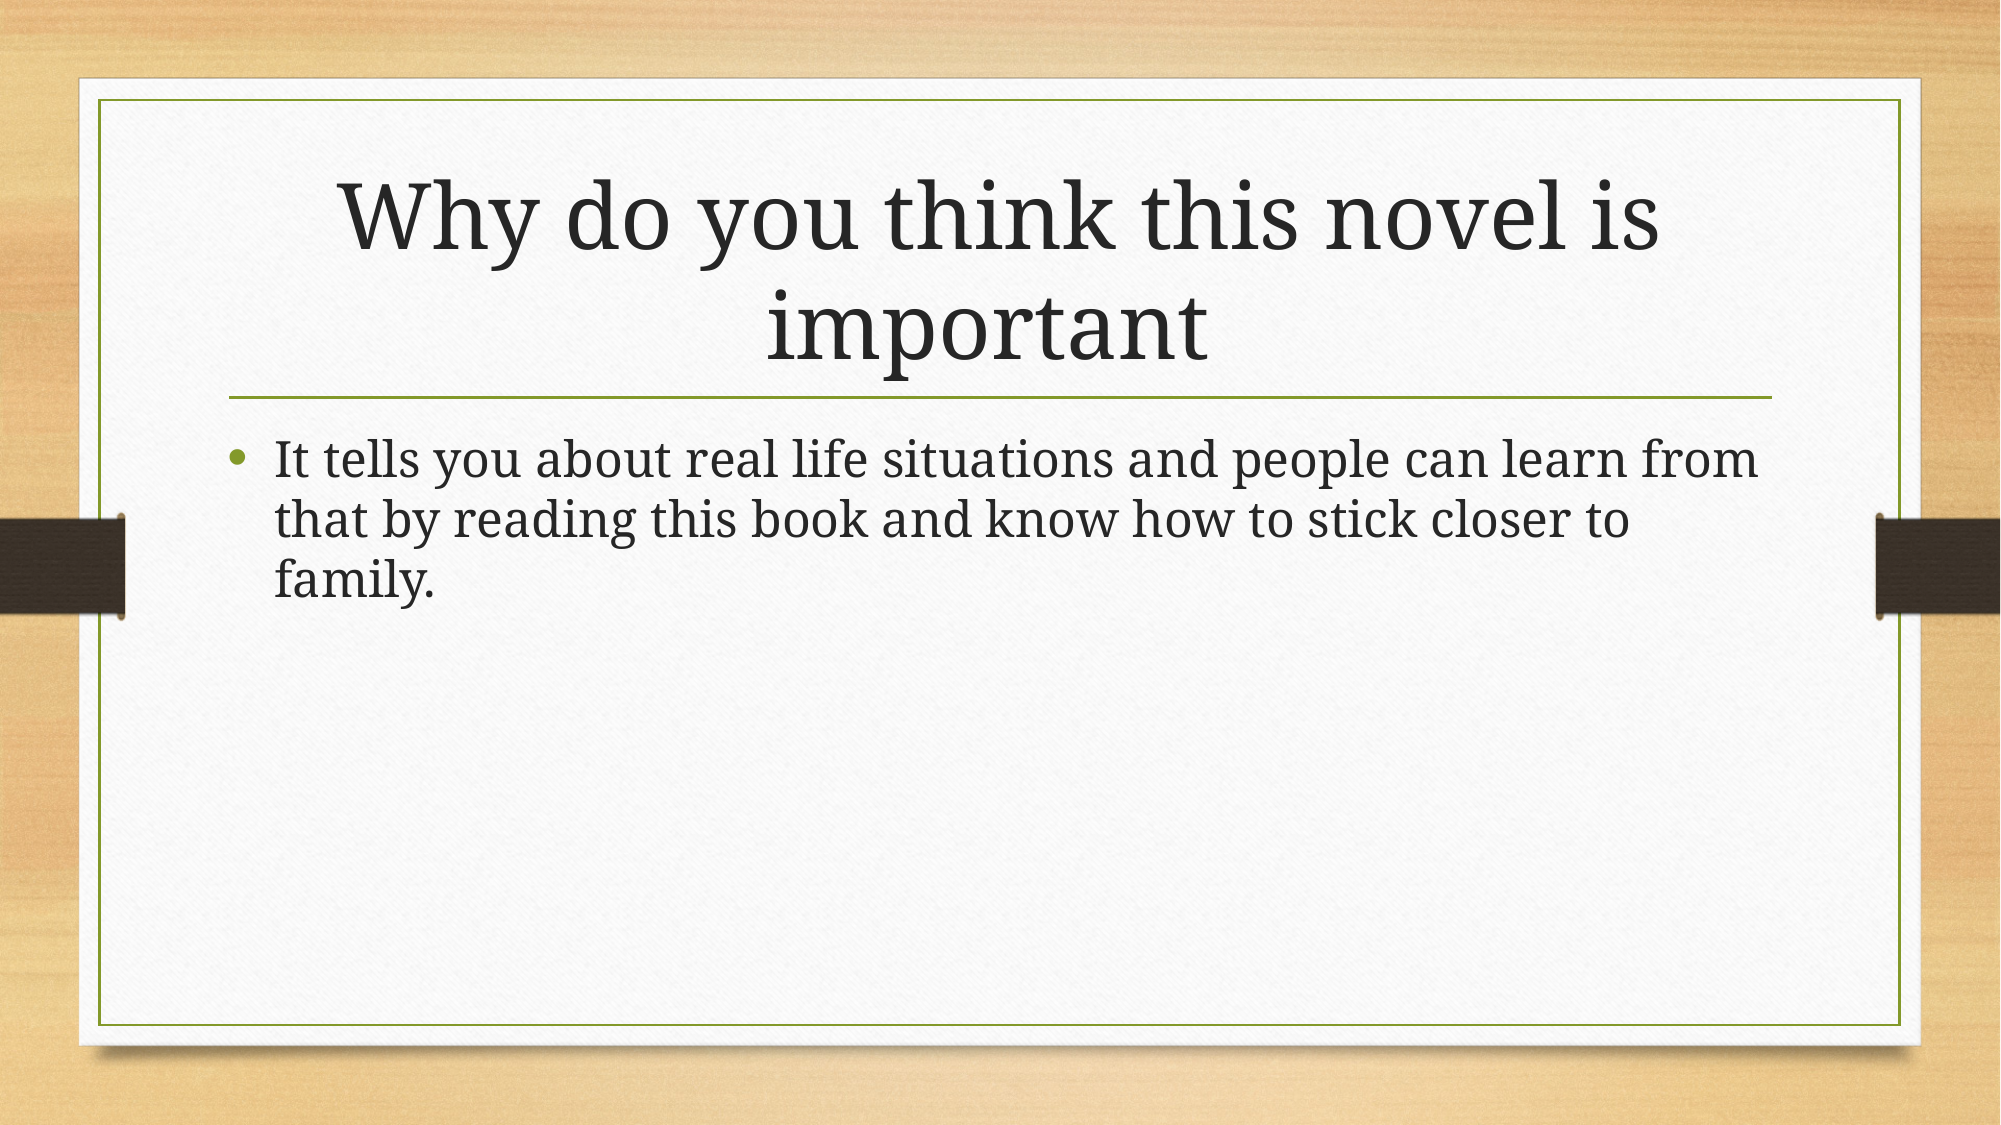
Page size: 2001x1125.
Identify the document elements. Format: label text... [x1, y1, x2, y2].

picture [0, 0, 2001, 1125]
list It tells you about real life situations and people can learn from that by reading this book and know how to stick closer to family. [212, 419, 1788, 964]
title Why do you think this novel is important [212, 161, 1788, 375]
